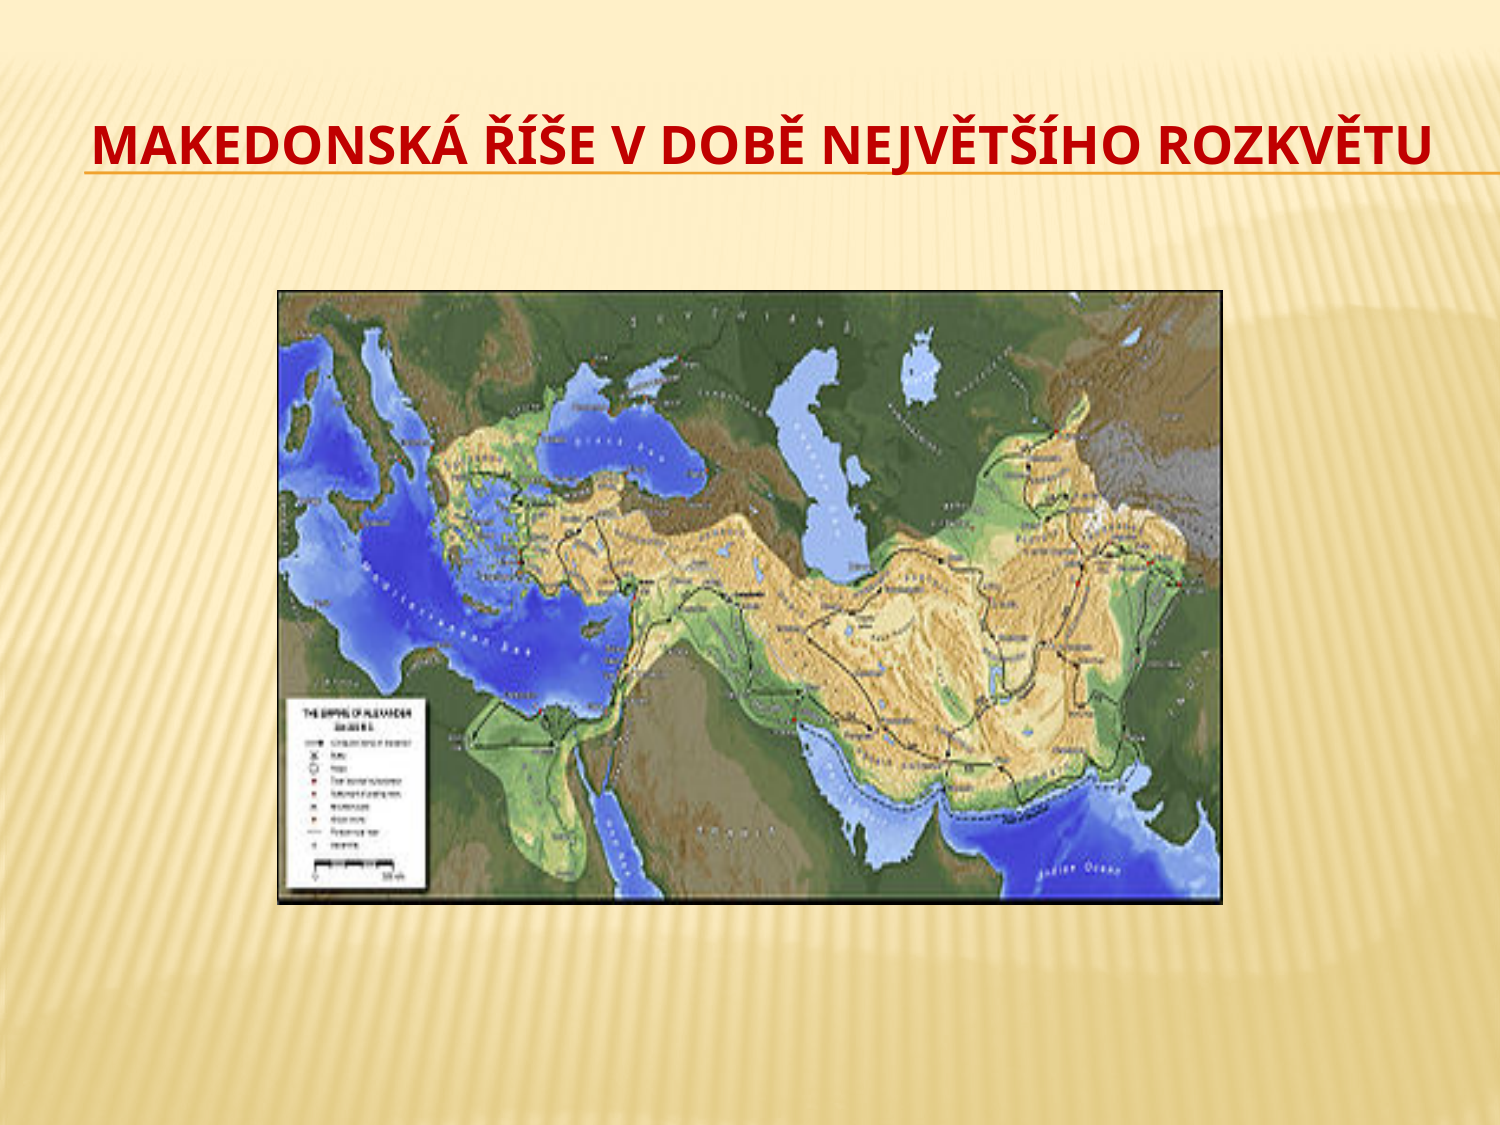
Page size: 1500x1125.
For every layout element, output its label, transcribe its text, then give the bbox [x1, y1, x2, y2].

title Makedonská říše v době největšího rozkvětu [50, 75, 1475, 213]
picture [277, 290, 1223, 906]
